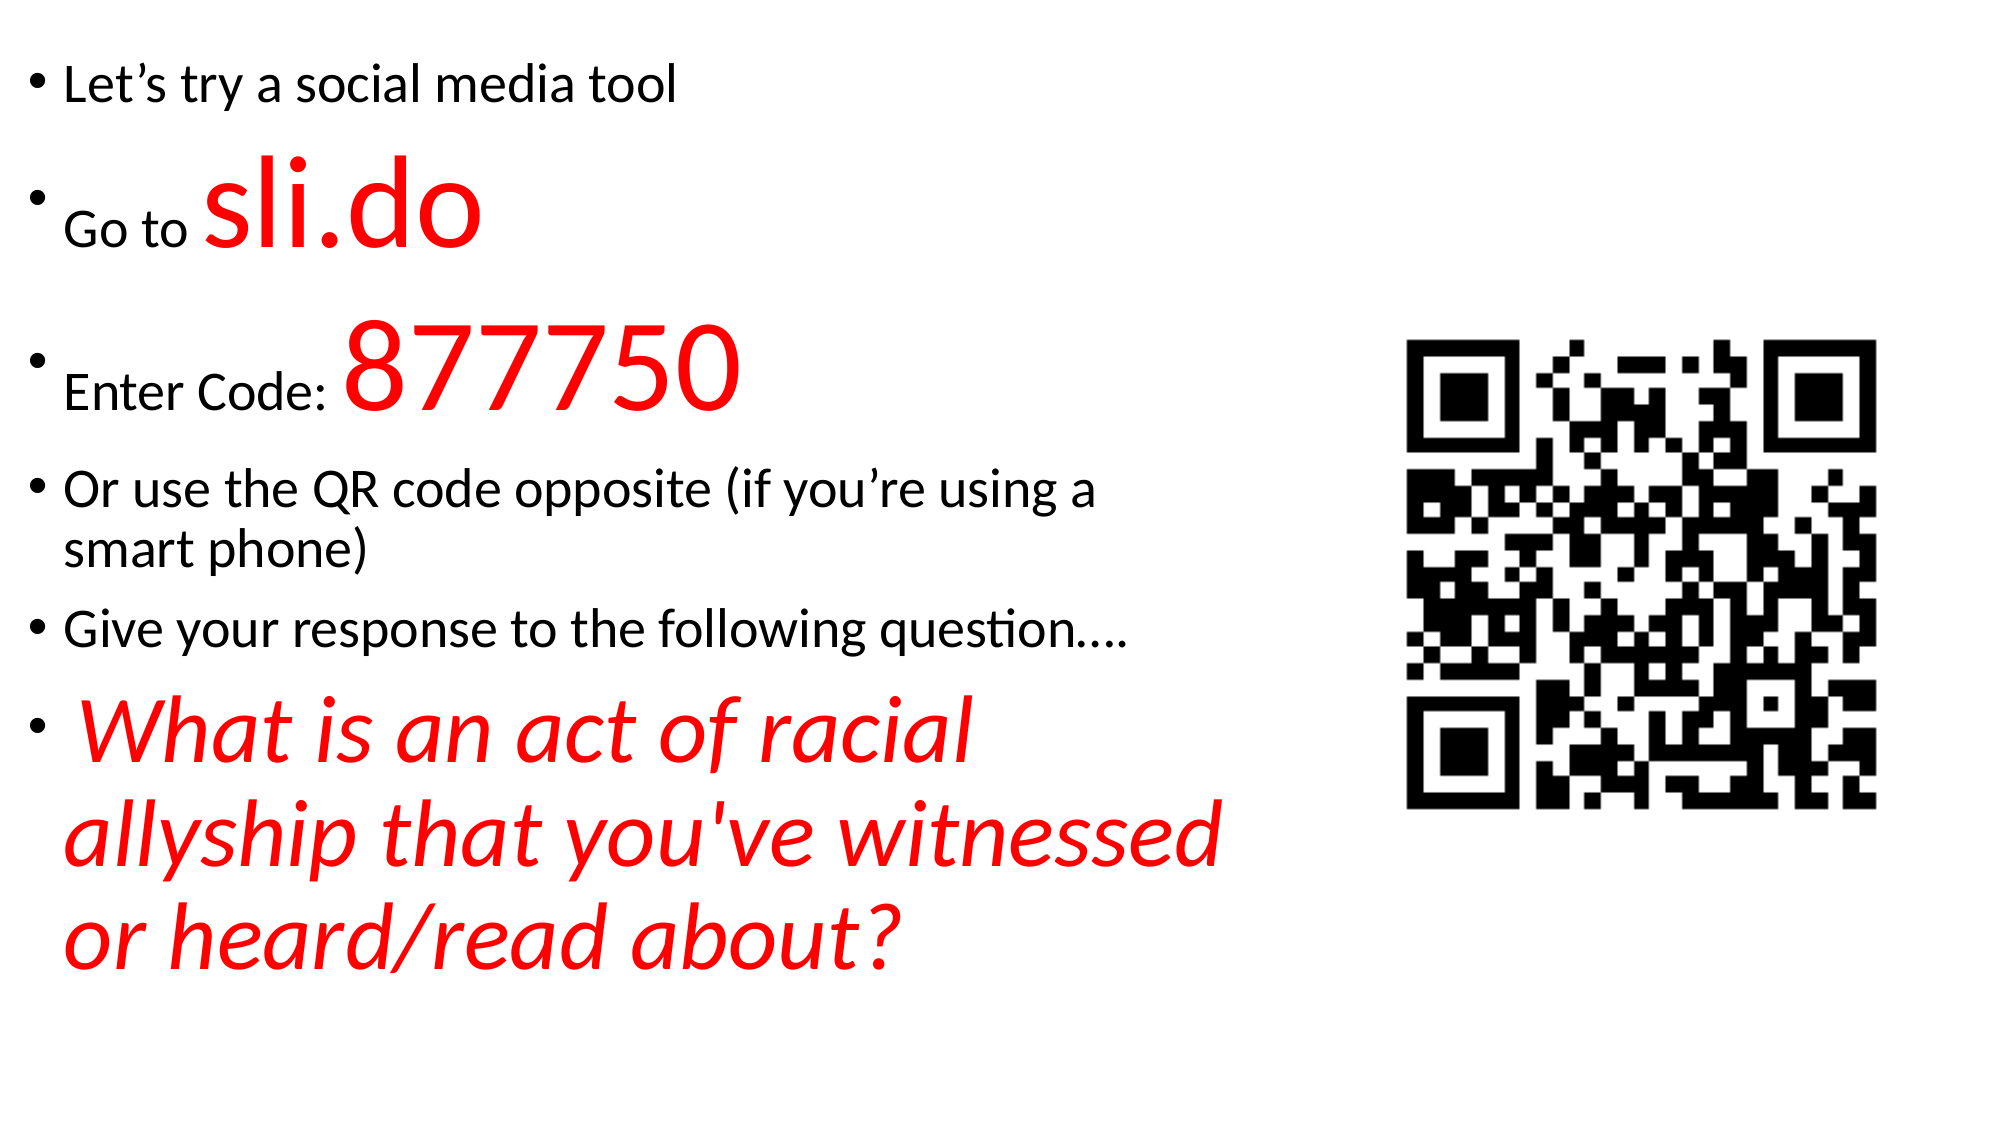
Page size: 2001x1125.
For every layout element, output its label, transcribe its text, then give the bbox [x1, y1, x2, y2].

picture [1374, 307, 1908, 842]
list Let’s try a social media tool Go to sli.do Enter Code: 877750 Or use the QR code opposite (if you’re using a smart phone) Give your response to the following question…. What is an act of racial allyship that you've witnessed or heard/read about? [12, 46, 1241, 1106]
